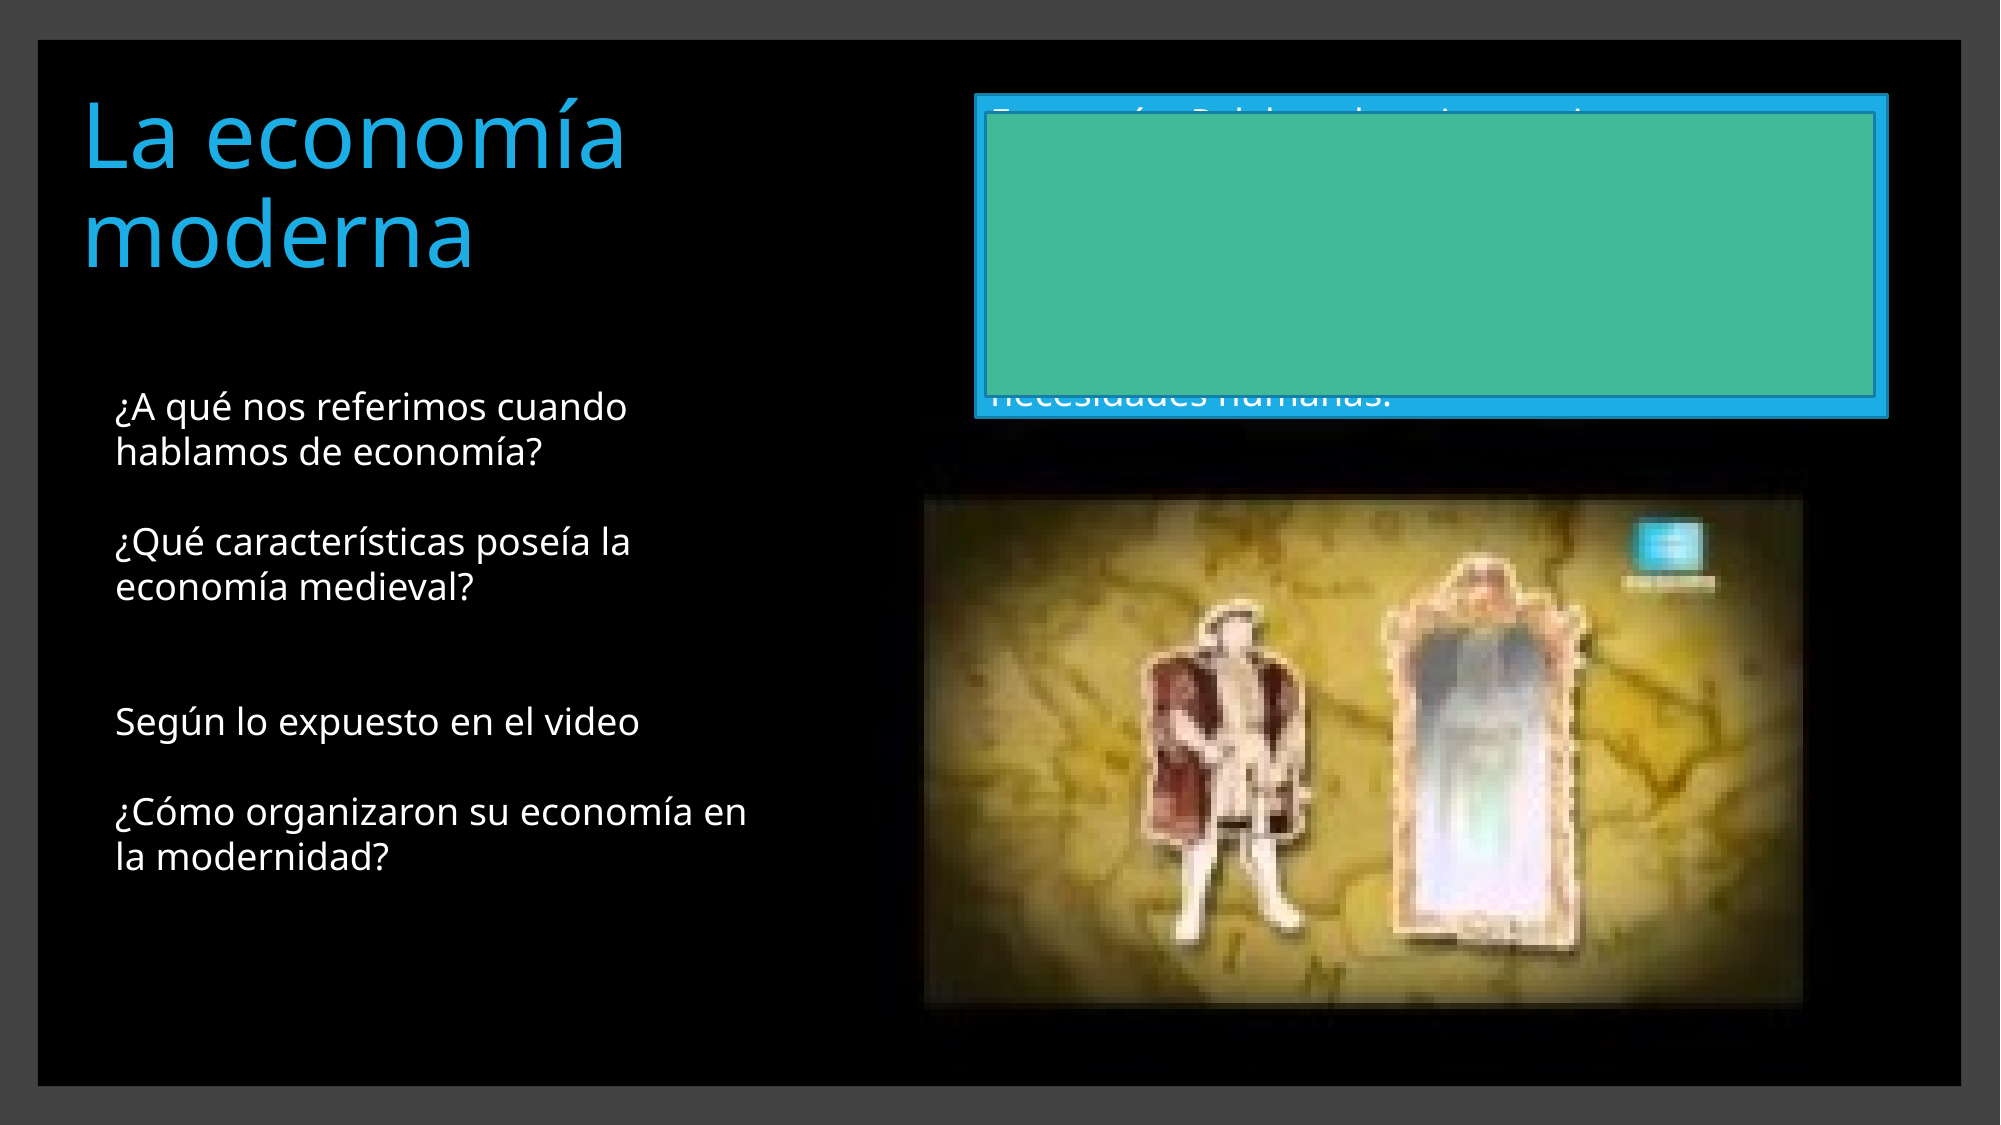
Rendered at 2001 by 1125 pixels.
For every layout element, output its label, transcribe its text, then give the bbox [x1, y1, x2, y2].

title La economía moderna [66, 76, 949, 300]
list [777, 417, 1951, 1081]
text_box Economía: Palabra de origen griego que en sus orígenes definió la administración del hogar. A lo largo de la historia, el término se ha utilizado para referirse a las prácticas (y el estudio de estas) vinculadas a la producción, intercambio, uso y administración de recursos para satisfacer necesidades humanas. [974, 93, 1889, 415]
text_box [984, 111, 1876, 398]
text_box ¿A qué nos referimos cuando hablamos de economía? ¿Qué características poseía la economía medieval? Según lo expuesto en el video ¿Cómo organizaron su economía en la modernidad? [100, 375, 778, 931]
